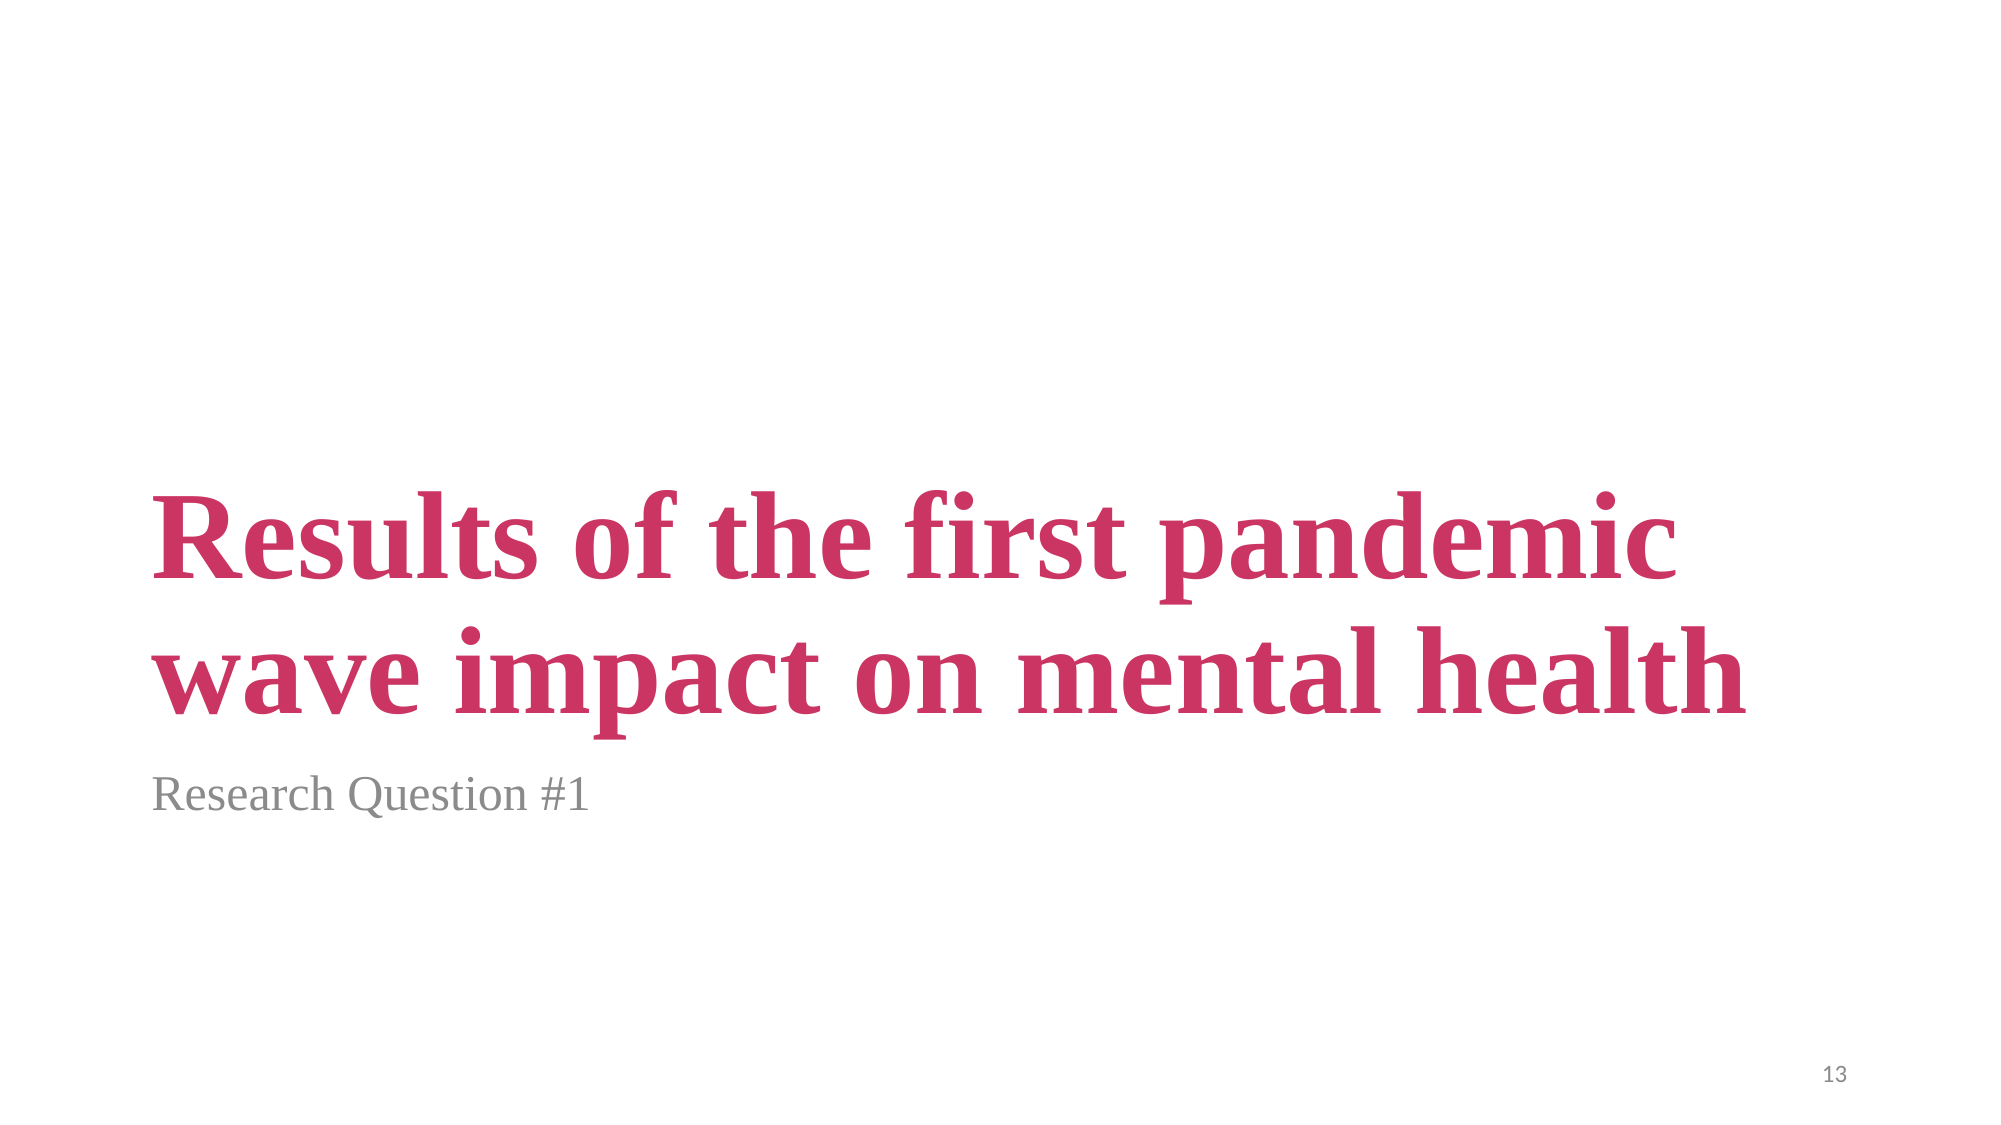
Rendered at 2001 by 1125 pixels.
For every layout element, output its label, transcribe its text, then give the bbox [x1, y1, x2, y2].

title Results of the first pandemic wave impact on mental health [136, 280, 1862, 749]
slide_number 13 [1412, 1042, 1863, 1103]
list Research Question #1 [136, 752, 1862, 999]
